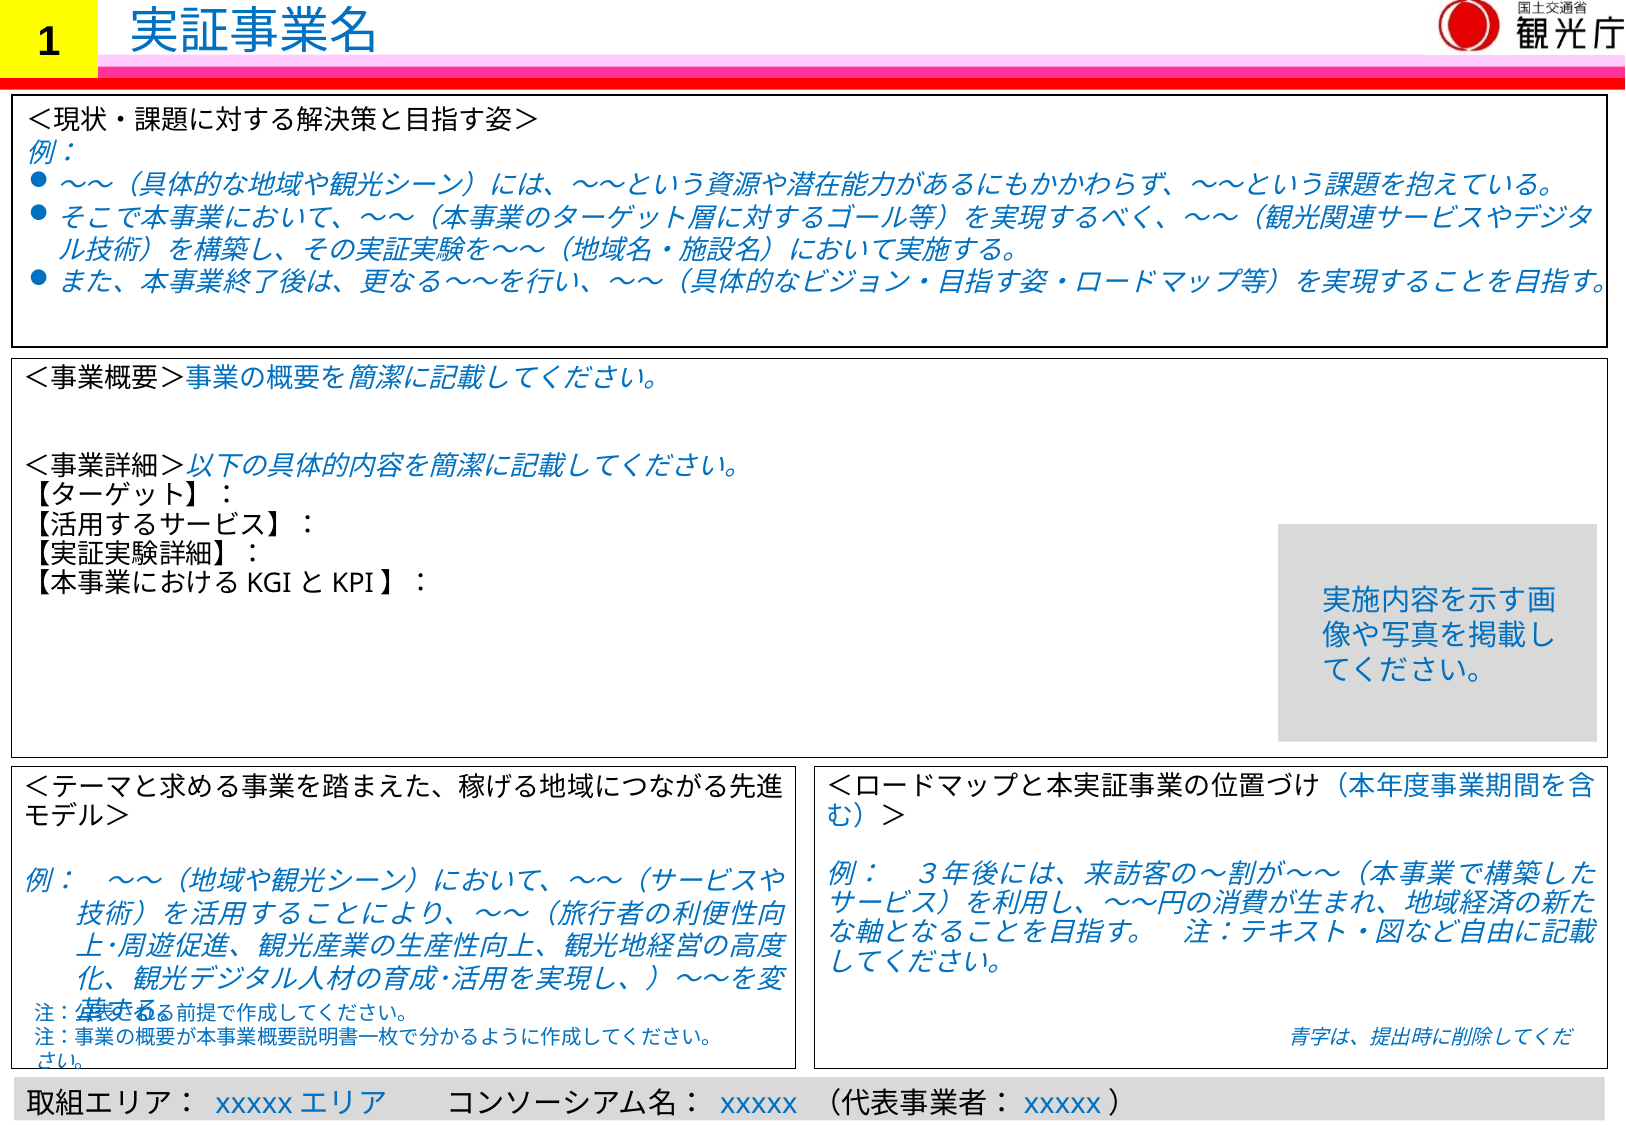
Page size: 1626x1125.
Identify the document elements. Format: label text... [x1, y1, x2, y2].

picture [1426, 0, 1625, 55]
text_box ＜テーマと求める事業を踏まえた、稼げる地域につながる先進モデル＞ 例： ～～（地域や観光シーン）において、～～（サービスや技術）を活用することにより、～～（旅行者の利便性向上･周遊促進、観光産業の生産性向上、観光地経営の高度化、観光デジタル人材の育成･活用を実現し、）～～を変革する。 [11, 766, 796, 1069]
text_box ＜現状・課題に対する解決策と目指す姿＞ 例： ～～（具体的な地域や観光シーン）には、～～という資源や潜在能力があるにもかかわらず、～～という課題を抱えている。 そこで本事業において、～～（本事業のターゲット層に対するゴール等）を実現するべく、～～（観光関連サービスやデジタル技術）を構築し、その実証実験を～～（地域名・施設名）において実施する。 また、本事業終了後は、更なる〜〜を行い、〜〜（具体的なビジョン・目指す姿・ロードマップ等）を実現することを目指す。 [11, 94, 1608, 348]
text_box ＜事業概要＞事業の概要を簡潔に記載してください。 ＜事業詳細＞以下の具体的内容を簡潔に記載してください。 【ターゲット】： 【活用するサービス】： 【実証実験詳細】： 【本事業におけるKGIとKPI】： [11, 358, 1608, 758]
text_box [1278, 524, 1597, 742]
text_box 注：公表される前提で作成してください。 注：事業の概要が本事業概要説明書一枚で分かるように作成してください。 青字は、提出時に削除してください。 [19, 992, 1591, 1077]
text_box 実施内容を示す画像や写真を掲載してください。 [1307, 573, 1584, 694]
text_box ＜ロードマップと本実証事業の位置づけ（本年度事業期間を含む）＞ 例： ３年後には、来訪客の〜割が～～（本事業で構築したサービス）を利用し、〜〜円の消費が生まれ、地域経済の新たな軸となることを目指す。 注：テキスト・図など自由に記載してください。 [814, 766, 1608, 1069]
text_box 実証事業名 [114, 0, 1423, 57]
slide_number 1 [0, 0, 99, 79]
text_box 取組エリア： xxxxxエリア コンソーシアム名： xxxxx （代表事業者：xxxxx） [14, 1077, 1605, 1121]
